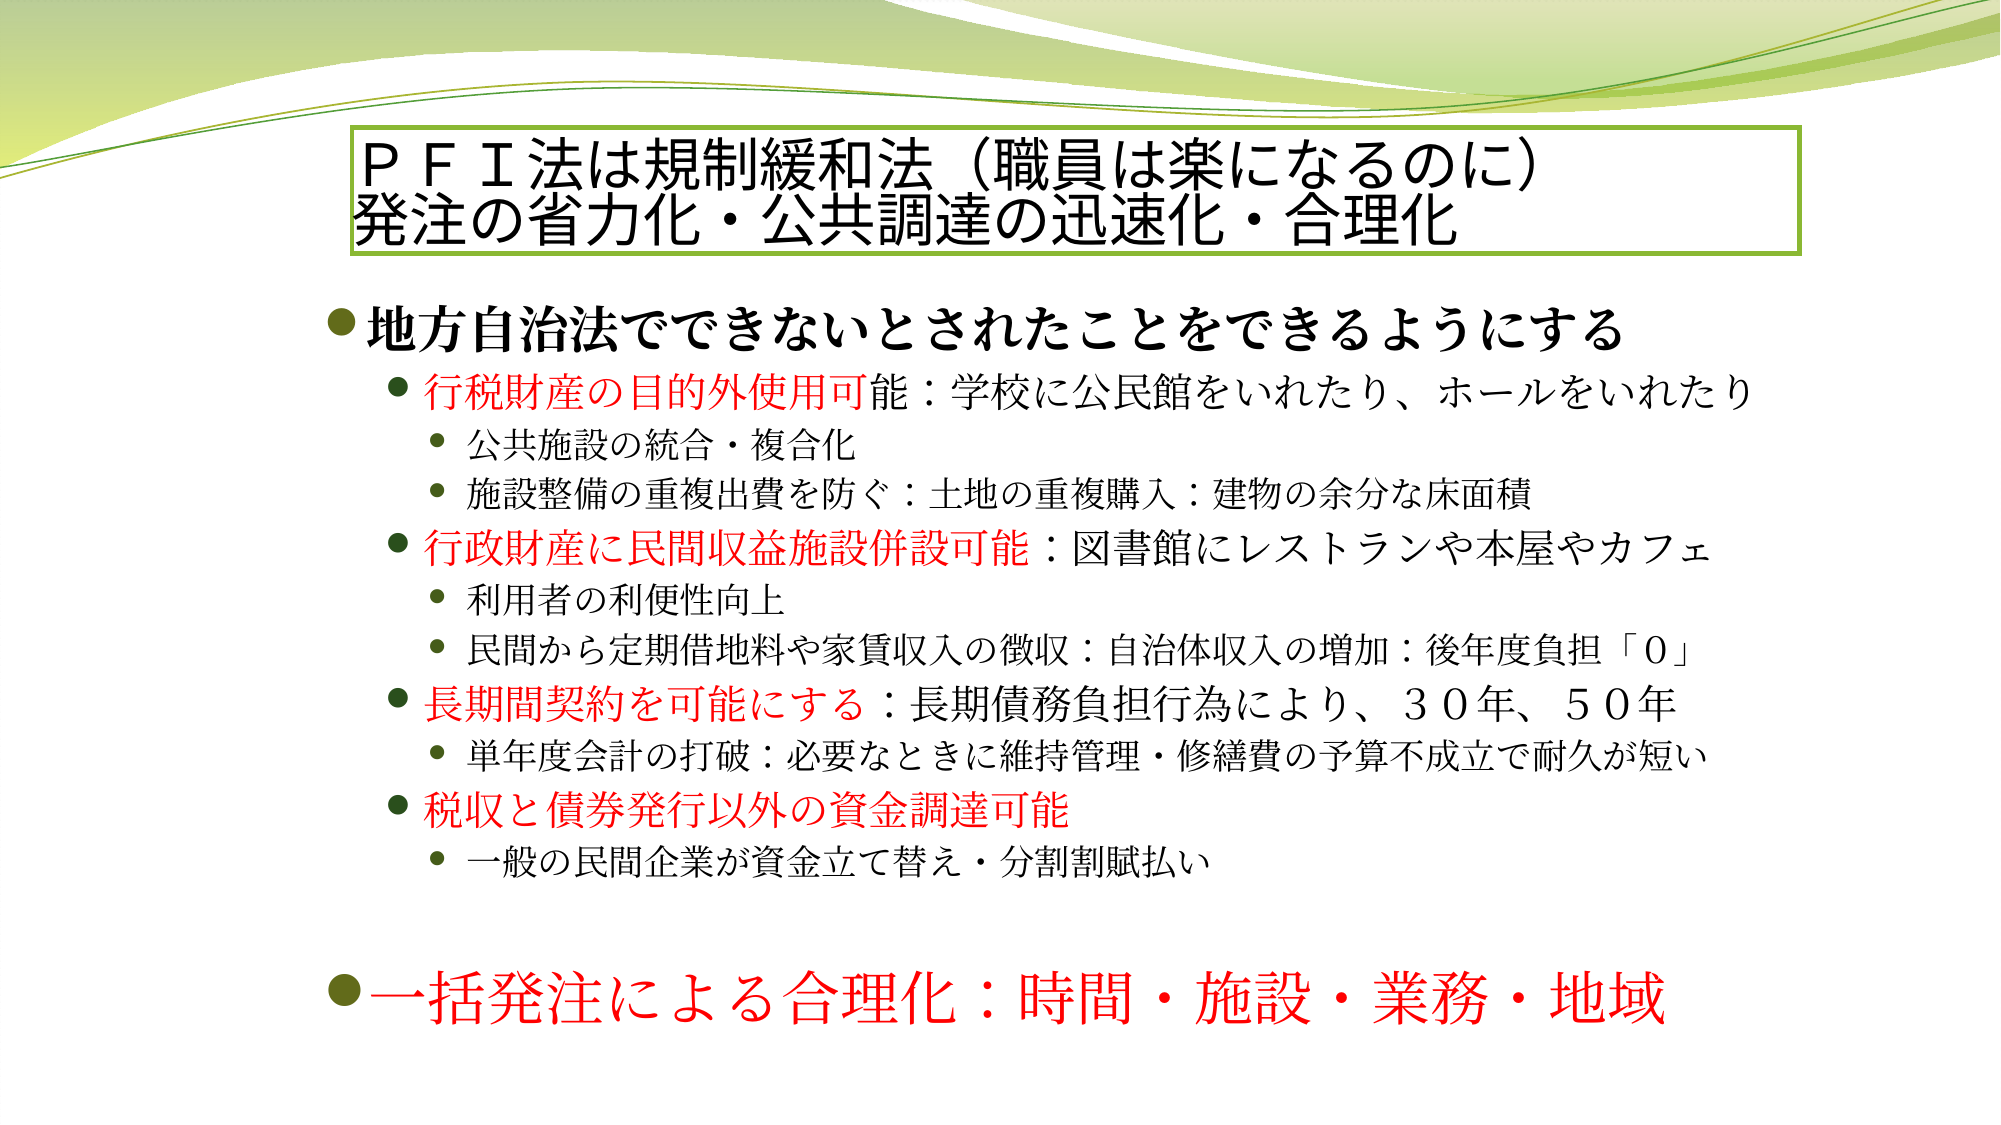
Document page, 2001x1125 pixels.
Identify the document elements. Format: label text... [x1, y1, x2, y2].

list 地方自治法でできないとされたことをできるようにする 行税財産の目的外使用可能：学校に公民館をいれたり、ホールをいれたり 公共施設の統合・複合化 施設整備の重複出費を防ぐ：土地の重複購入：建物の余分な床面積 行政財産に民間収益施設併設可能：図書館にレストランや本屋やカフェ 利用者の利便性向上 民間から定期借地料や家賃収入の徴収：自治体収入の増加：後年度負担「０」 長期間契約を可能にする：長期債務負担行為により、３０年、５０年 単年度会計の打破：必要なときに維持管理・修繕費の予算不成立で耐久が短い 税収と債券発行以外の資金調達可能 一般の民間企業が資金立て替え・分割割賦払い 一括発注による合理化：時間・施設・業務・地域 [309, 291, 1843, 1055]
title ＰＦＩ法は規制緩和法（職員は楽になるのに） 発注の省力化・公共調達の迅速化・合理化 [351, 126, 1801, 254]
